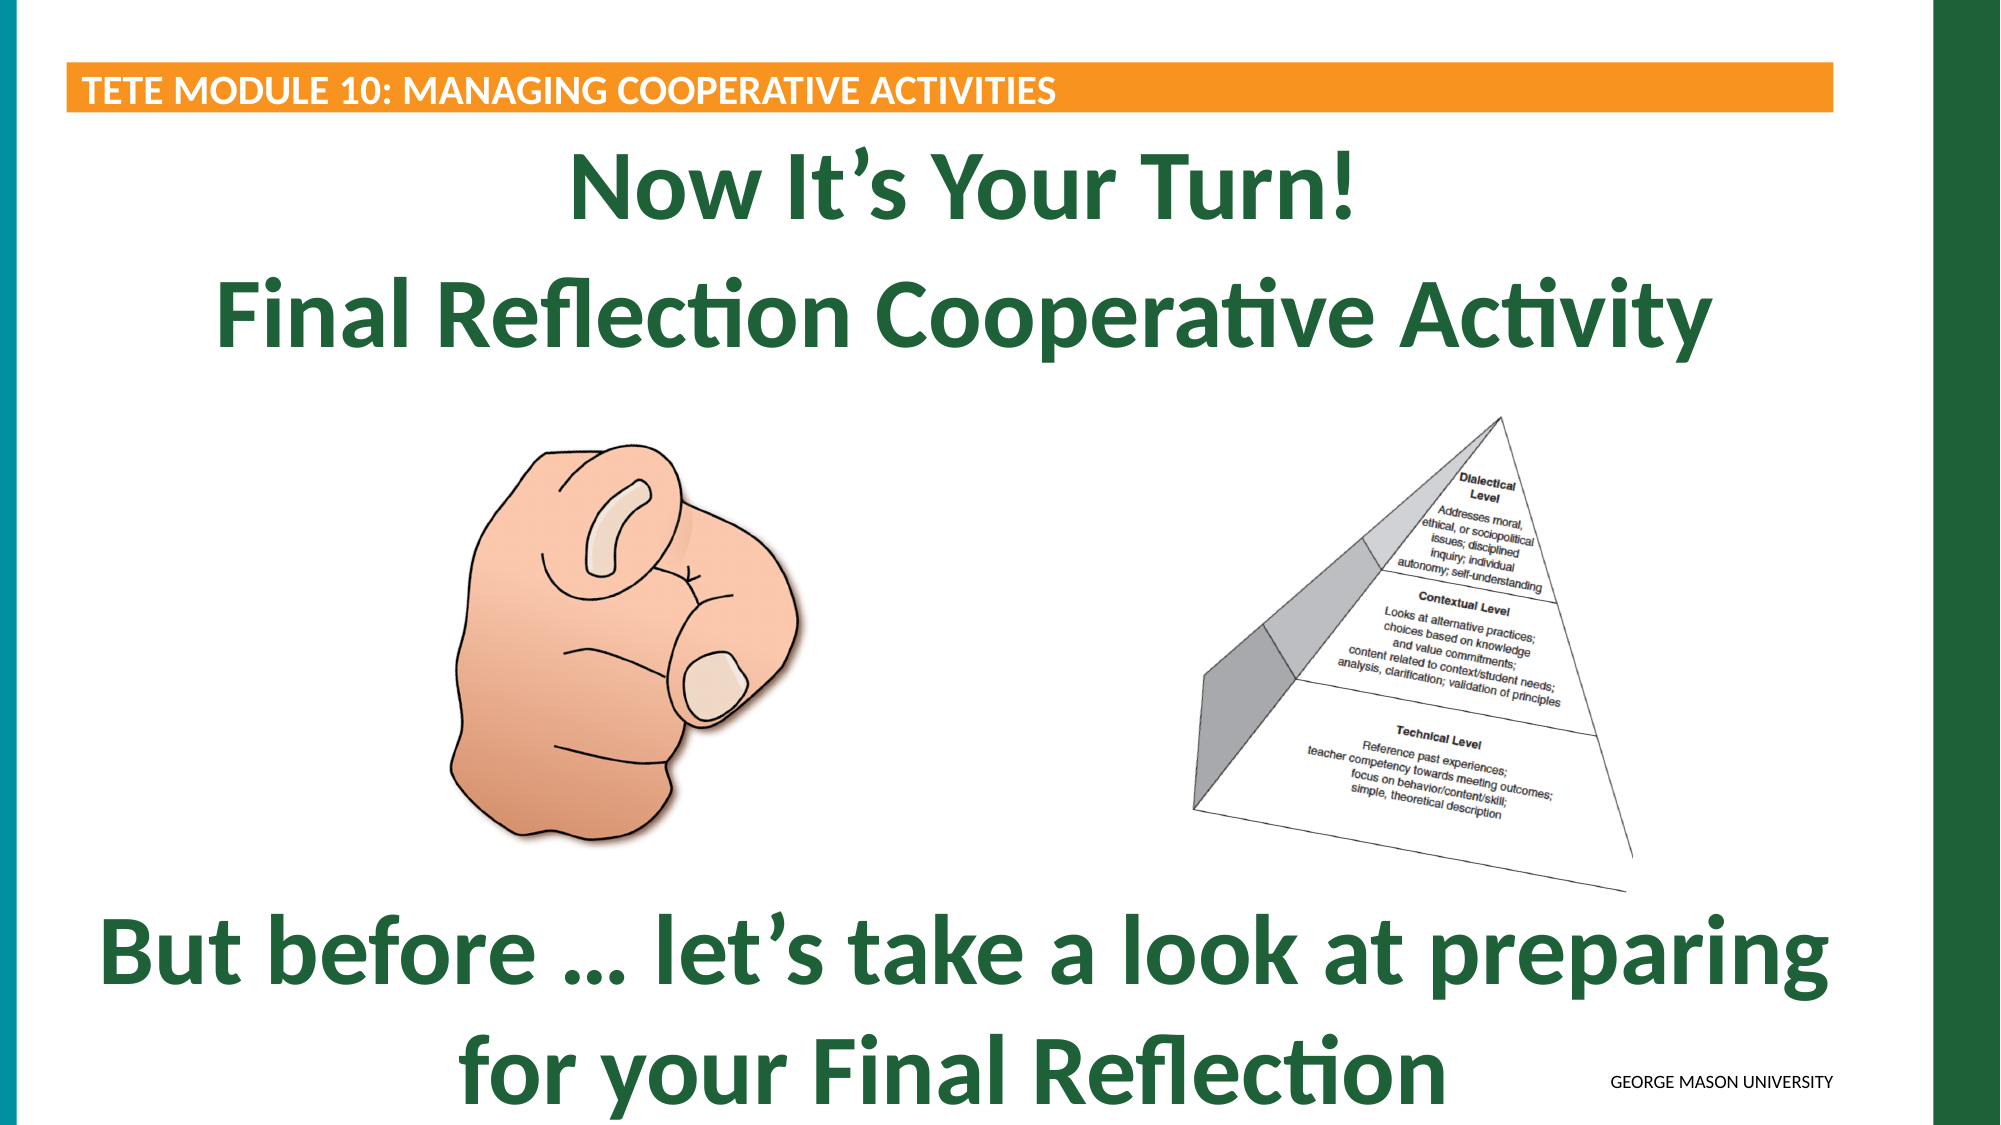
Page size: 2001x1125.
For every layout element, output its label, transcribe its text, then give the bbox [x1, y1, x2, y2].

list TETE MODULE 10: MANAGING COOPERATIVE ACTIVITIES [66, 62, 1834, 113]
picture [1161, 362, 1711, 899]
list Now It’s Your Turn! Final Reflection Cooperative Activity But before … let’s take a look at preparing for your Final Reflection [81, 112, 1849, 938]
picture [379, 399, 853, 884]
